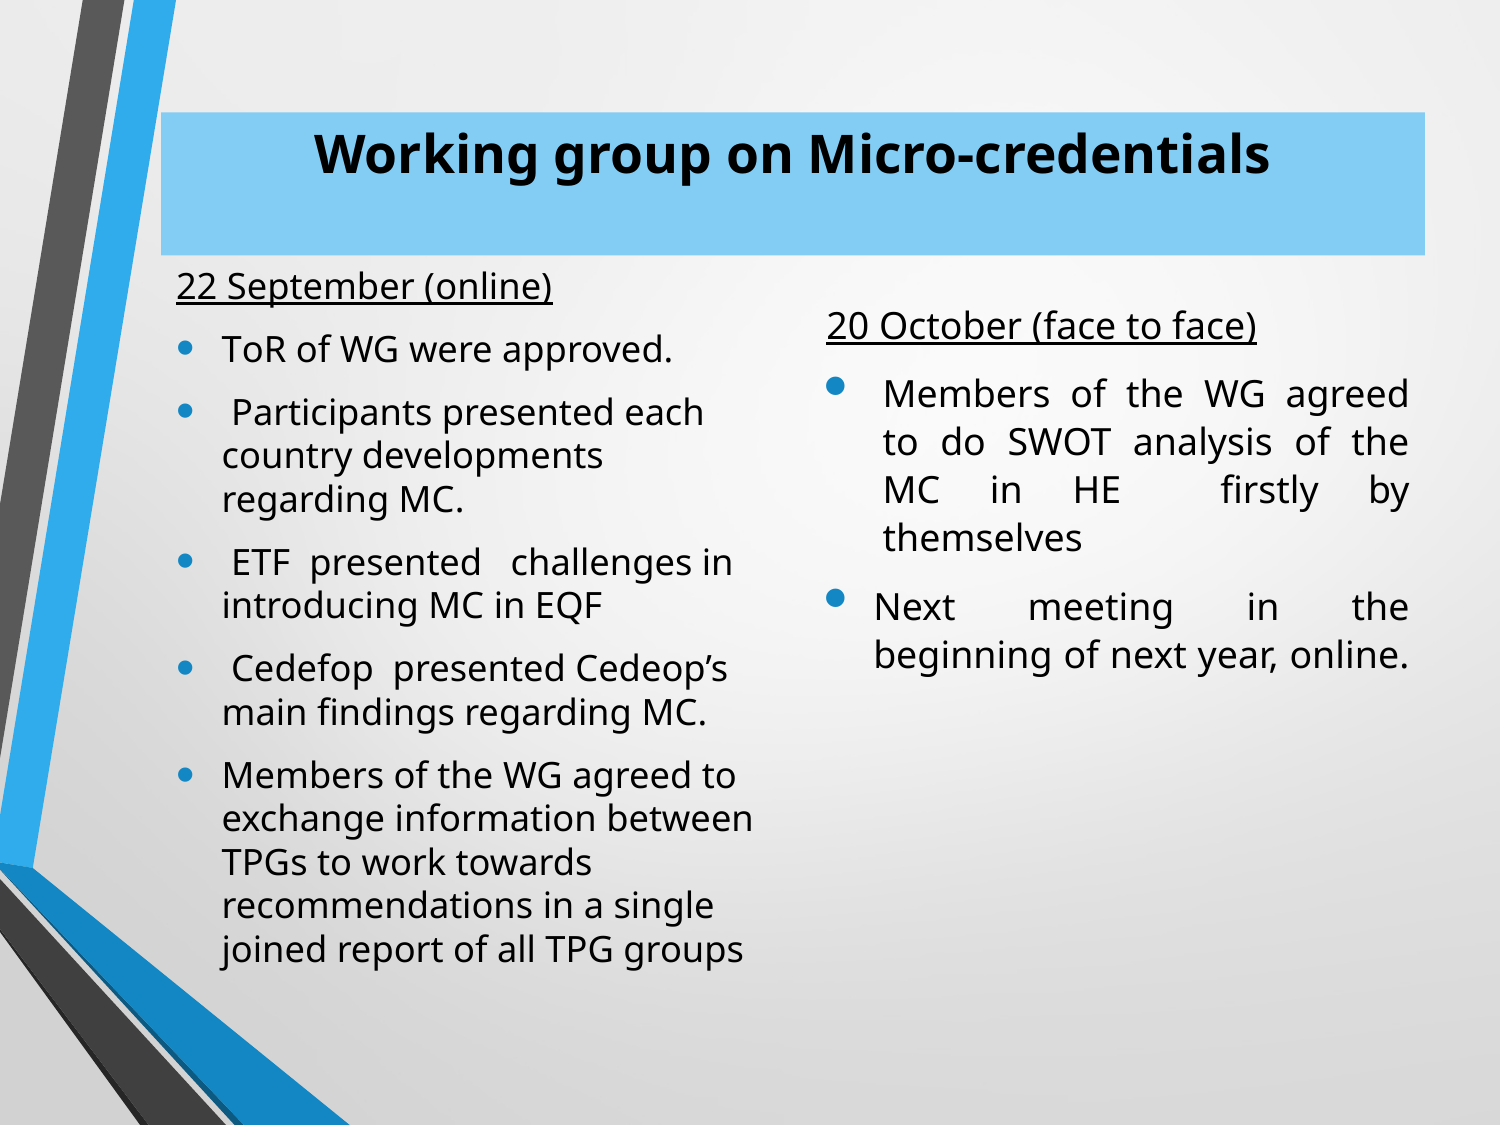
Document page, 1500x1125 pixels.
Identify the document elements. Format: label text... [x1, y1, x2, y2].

list 20 October (face to face) Members of the WG agreed to do SWOT analysis of the MC in HE firstly by themselves Next meeting in the beginning of next year, online. [811, 278, 1425, 764]
title Working group on Micro-credentials [161, 112, 1425, 256]
list 22 September (online) ToR of WG were approved. Participants presented each country developments regarding MC. ETF presented challenges in introducing MC in EQF Cedefop presented Cedeop’s main findings regarding MC. Members of the WG agreed to exchange information between TPGs to work towards recommendations in a single joined report of all TPG groups [161, 255, 775, 991]
